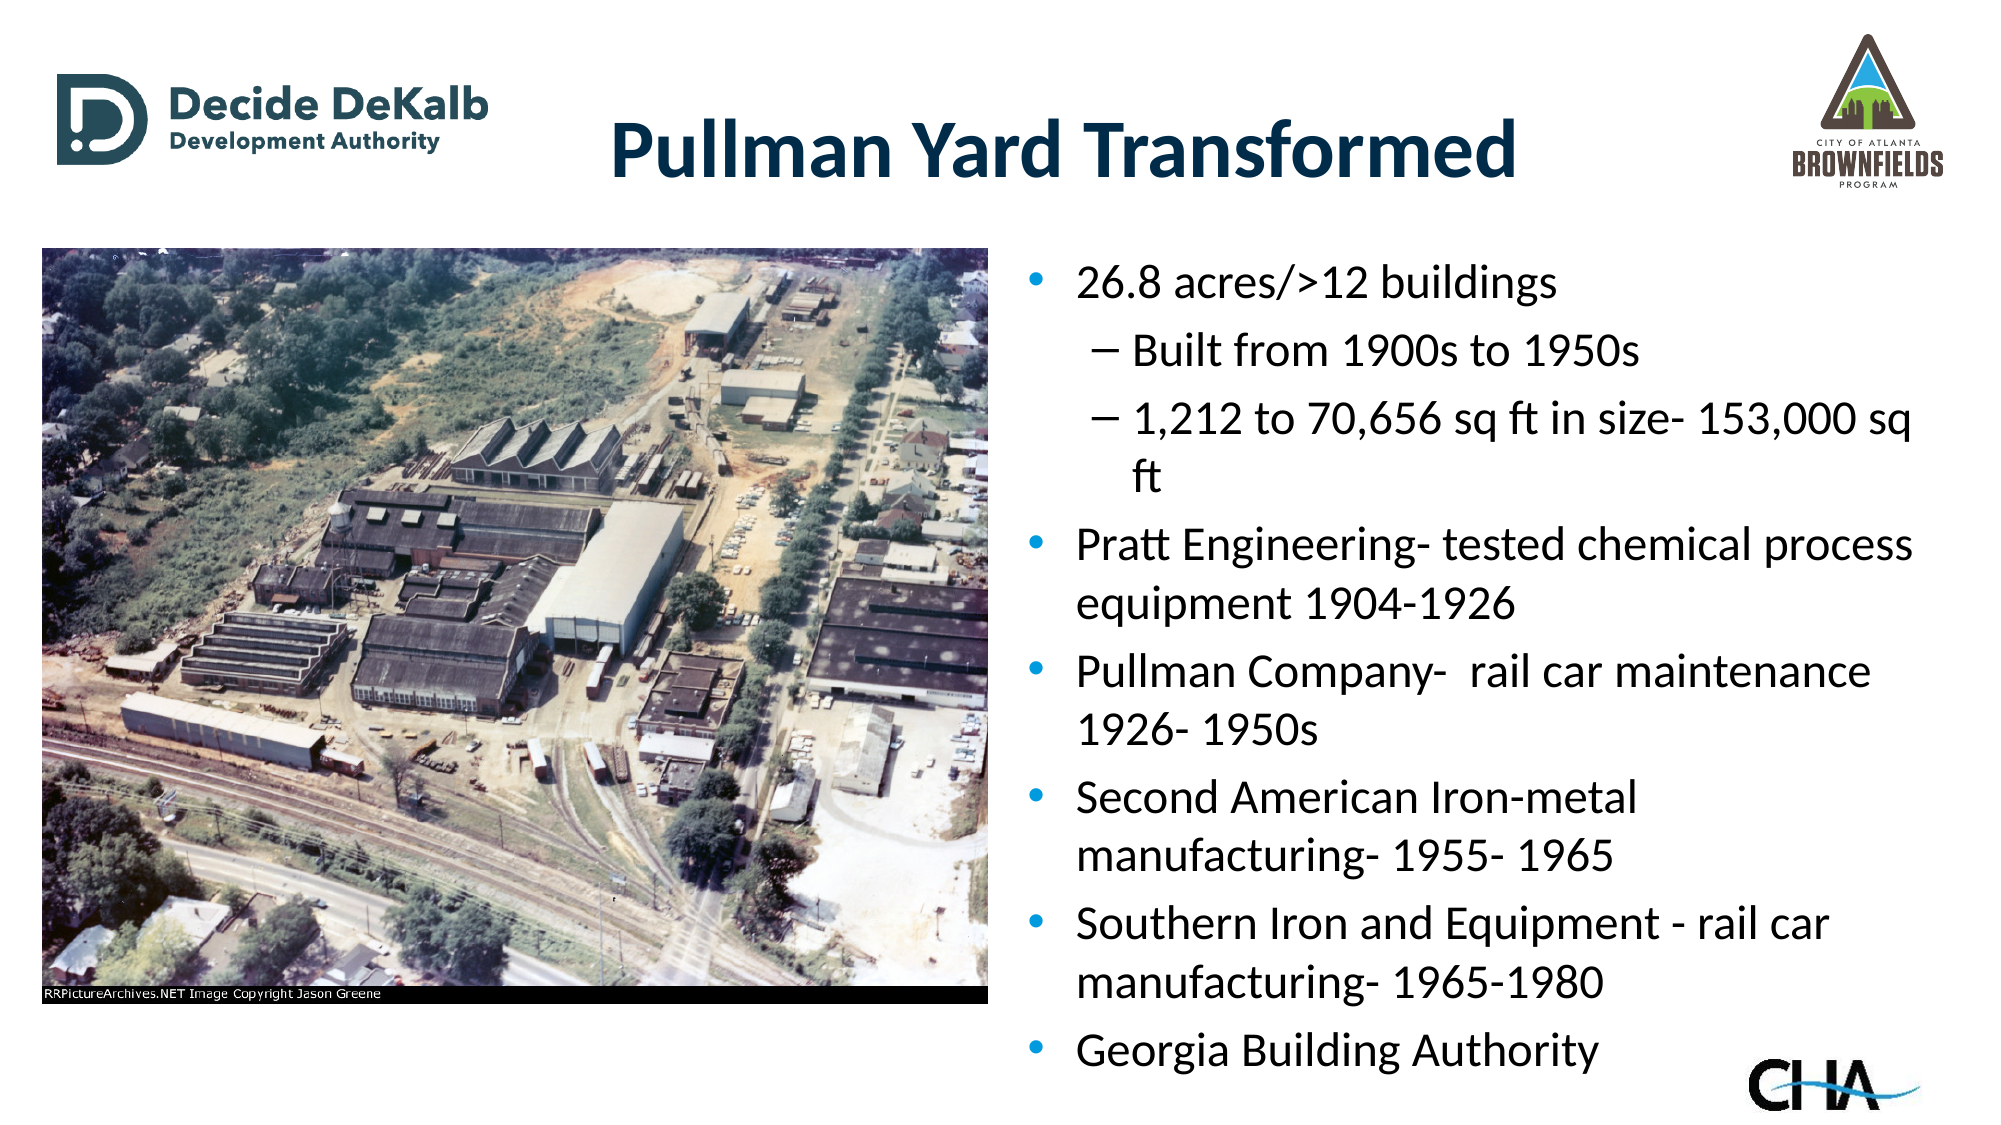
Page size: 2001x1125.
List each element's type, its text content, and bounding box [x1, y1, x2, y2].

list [41, 248, 988, 1004]
picture [56, 74, 488, 166]
title Pullman Yard Transformed [99, 0, 1900, 188]
picture [1745, 1091, 1925, 1113]
picture [1793, 34, 1944, 188]
list 26.8 acres/>12 buildings Built from 1900s to 1950s 1,212 to 70,656 sq ft in size- 153,000 sq ft Pratt Engineering- tested chemical process equipment 1904-1926 Pullman Company- rail car maintenance 1926- 1950s Second American Iron-metal manufacturing- 1955- 1965 Southern Iron and Equipment - rail car manufacturing- 1965-1980 Georgia Building Authority [1012, 242, 1958, 1091]
